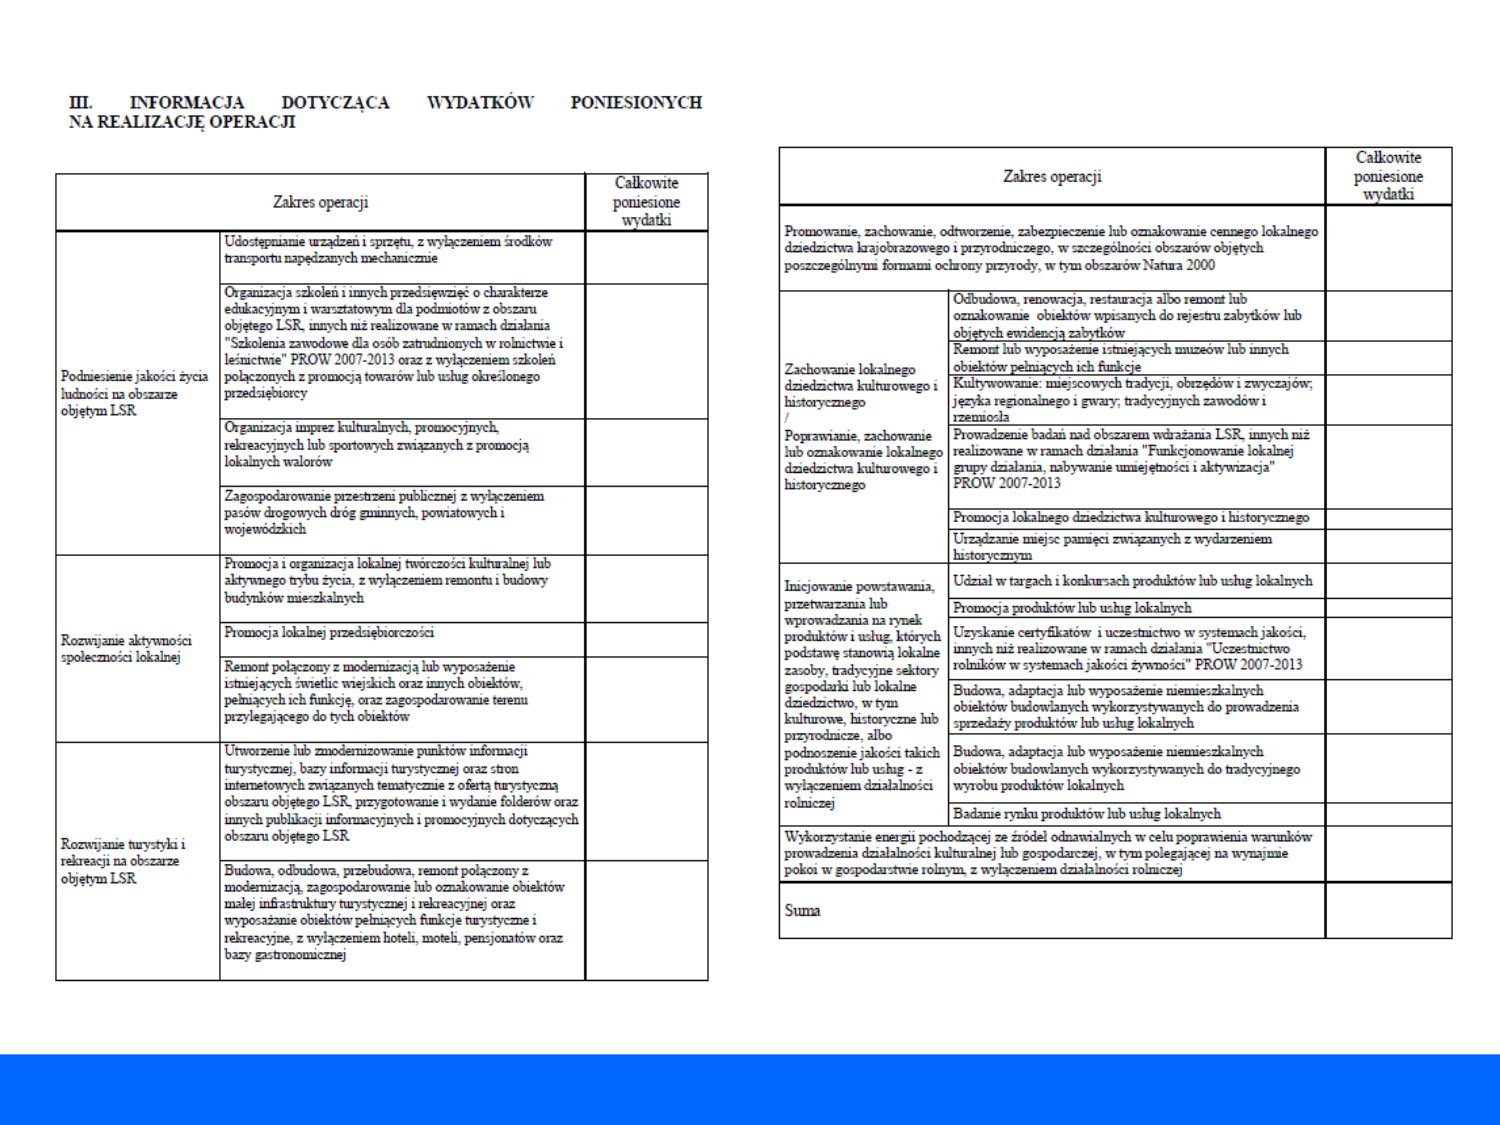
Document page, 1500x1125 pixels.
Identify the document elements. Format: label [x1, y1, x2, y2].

picture [41, 66, 739, 1024]
text_box [0, 1054, 1500, 1125]
picture [740, 113, 1500, 988]
